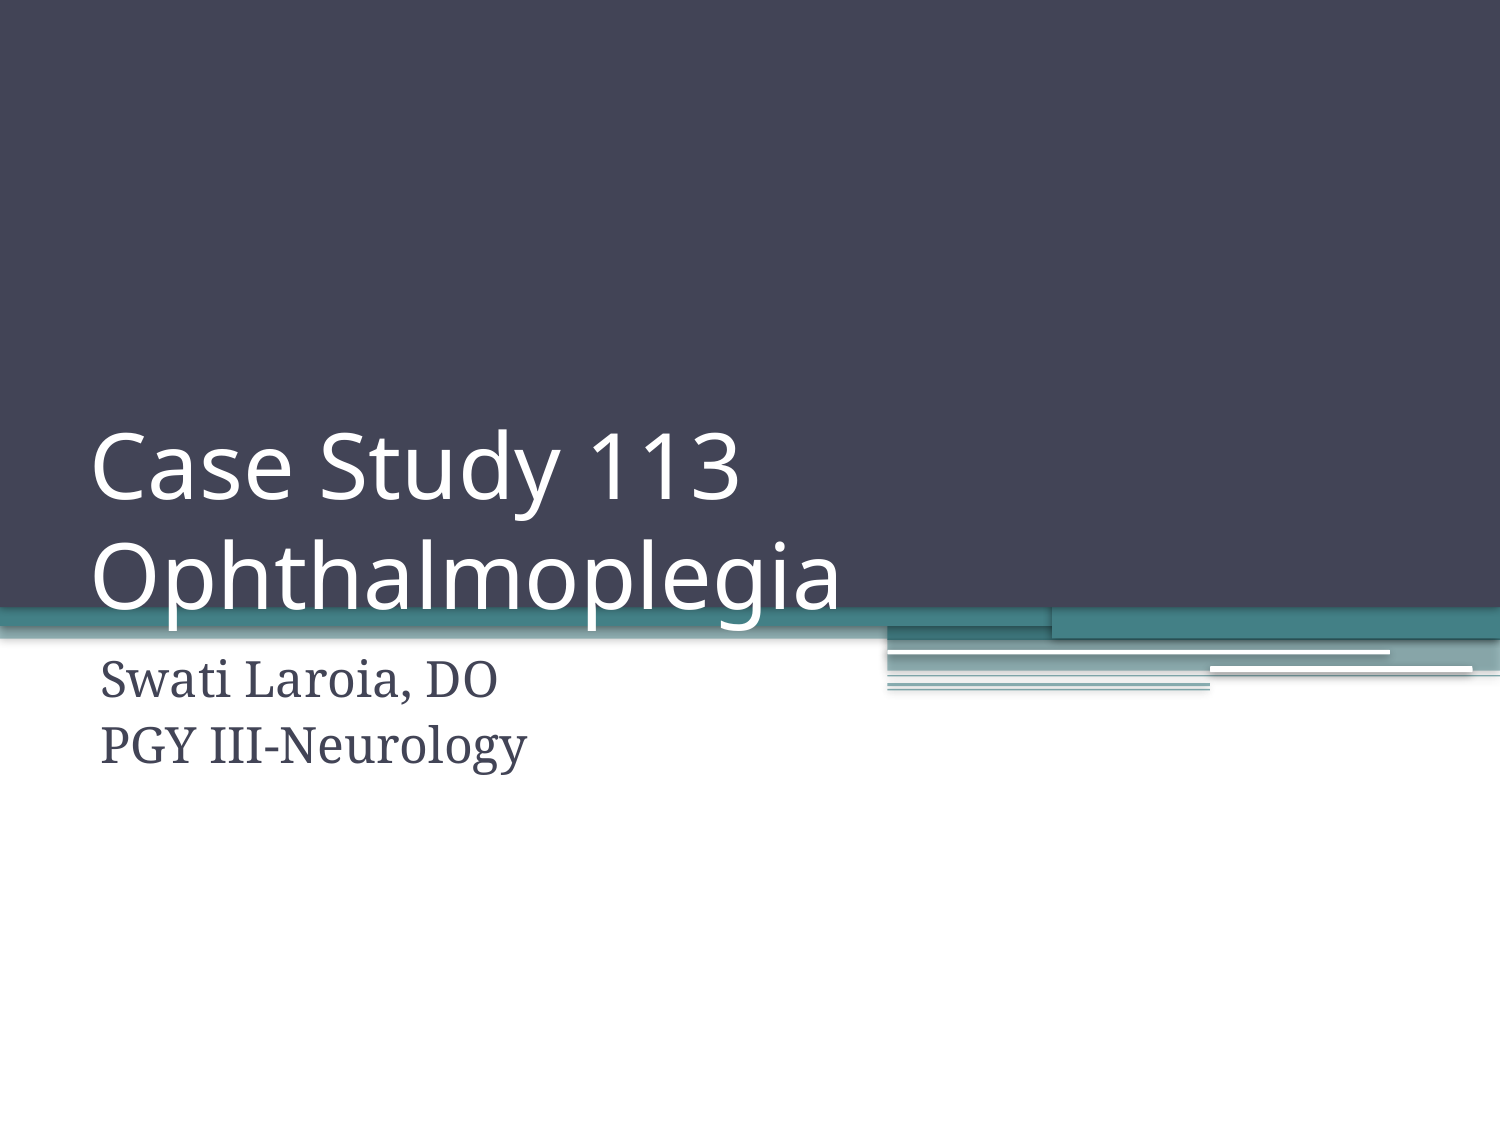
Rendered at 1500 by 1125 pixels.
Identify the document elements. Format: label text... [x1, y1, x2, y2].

subtitle Swati Laroia, DO PGY III-Neurology [75, 639, 888, 928]
title Case Study 113 Ophthalmoplegia [75, 394, 1463, 636]
